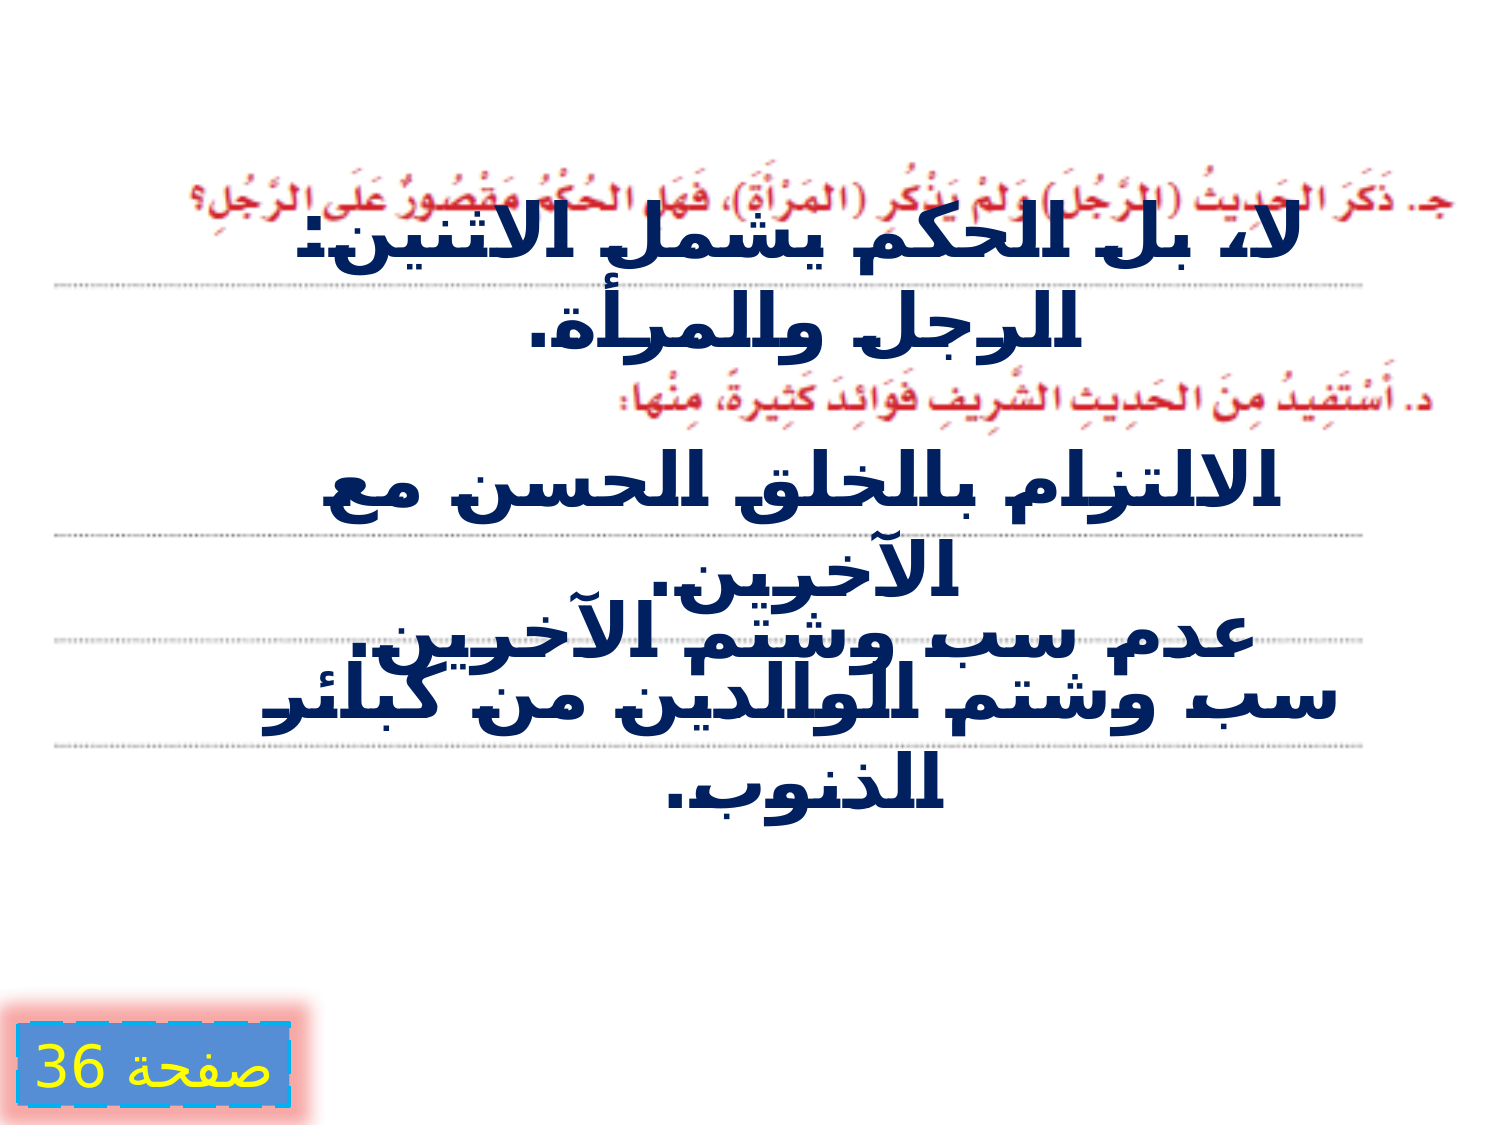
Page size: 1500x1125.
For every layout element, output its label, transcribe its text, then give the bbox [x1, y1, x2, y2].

picture [5, 106, 1495, 894]
text_box صفحة 36 [16, 1021, 291, 1108]
